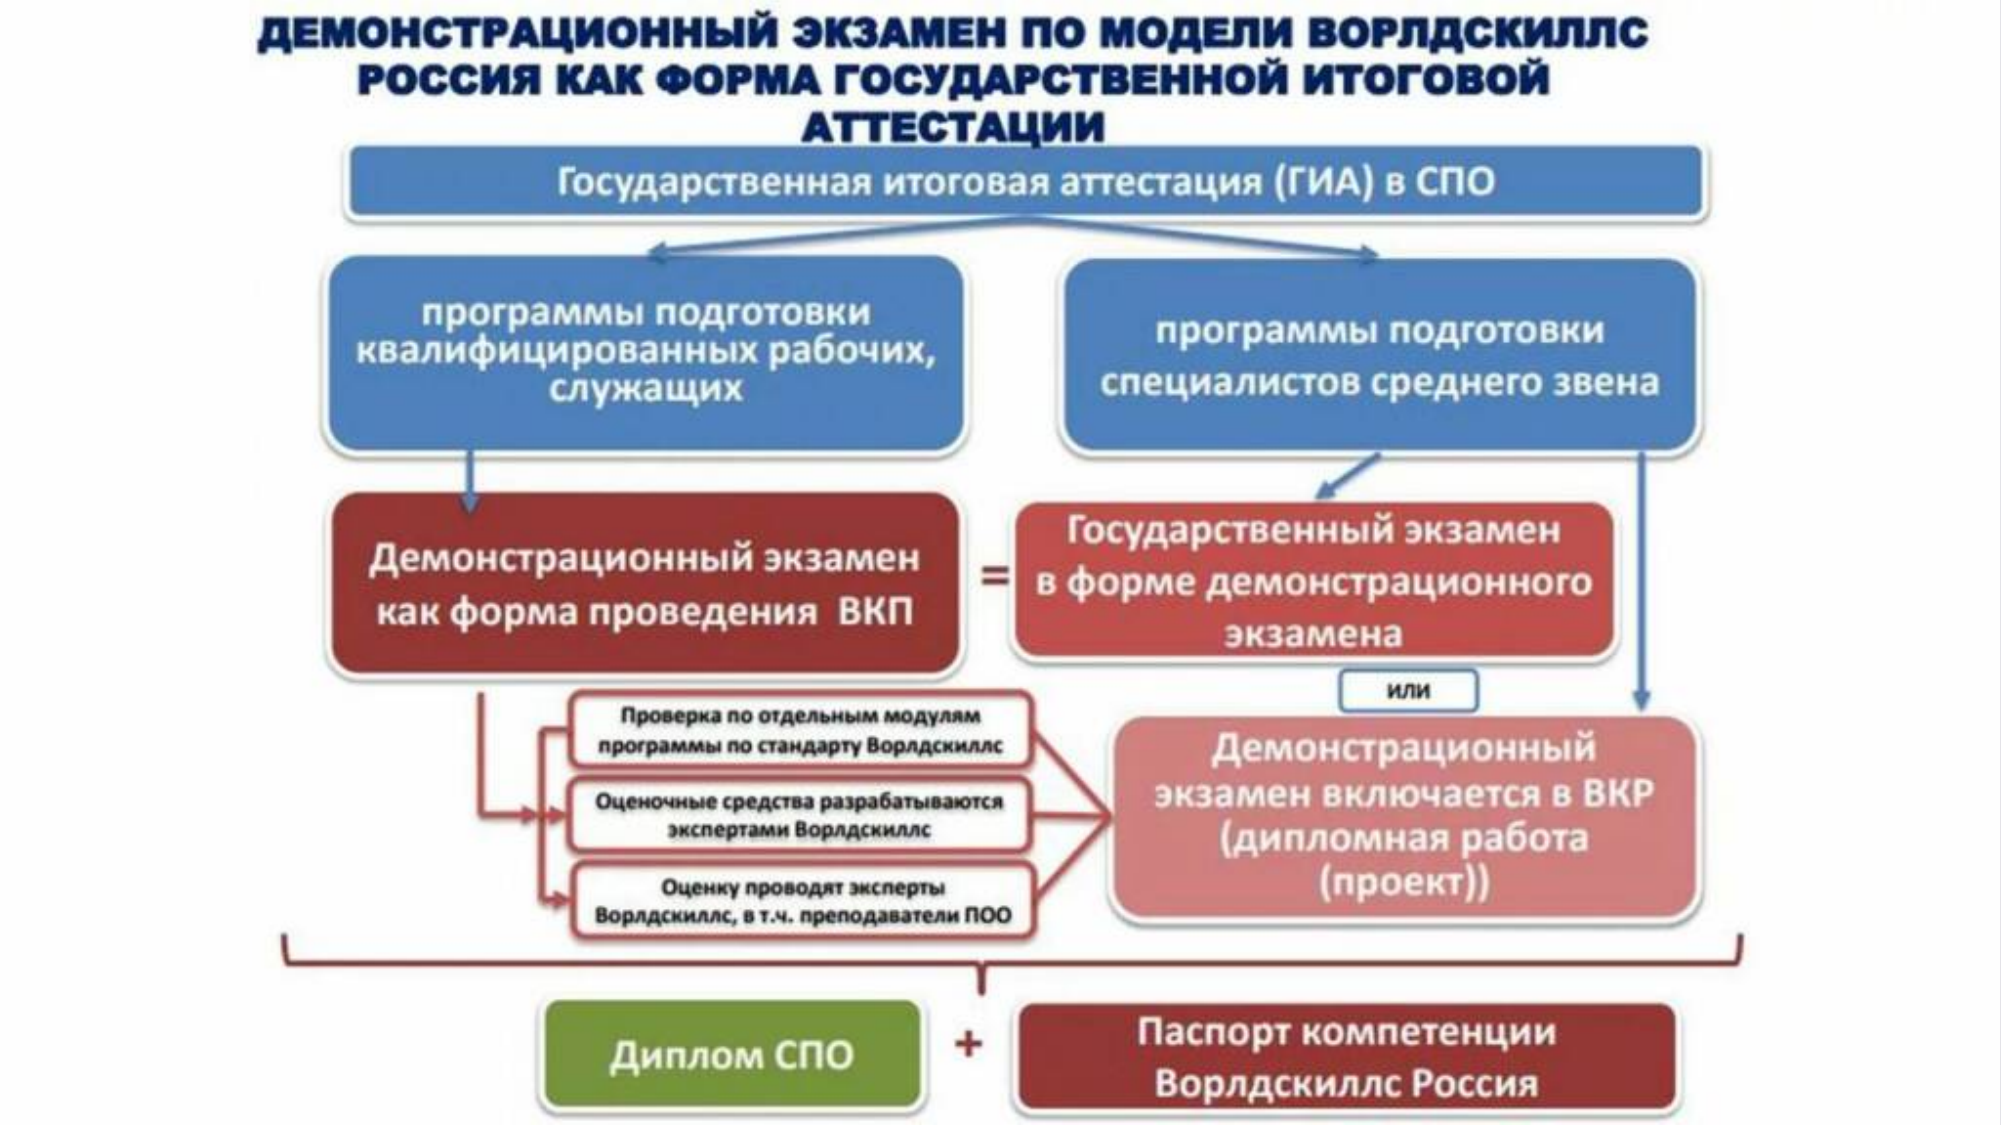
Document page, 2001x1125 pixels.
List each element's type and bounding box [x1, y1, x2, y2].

list [0, 0, 2000, 1125]
